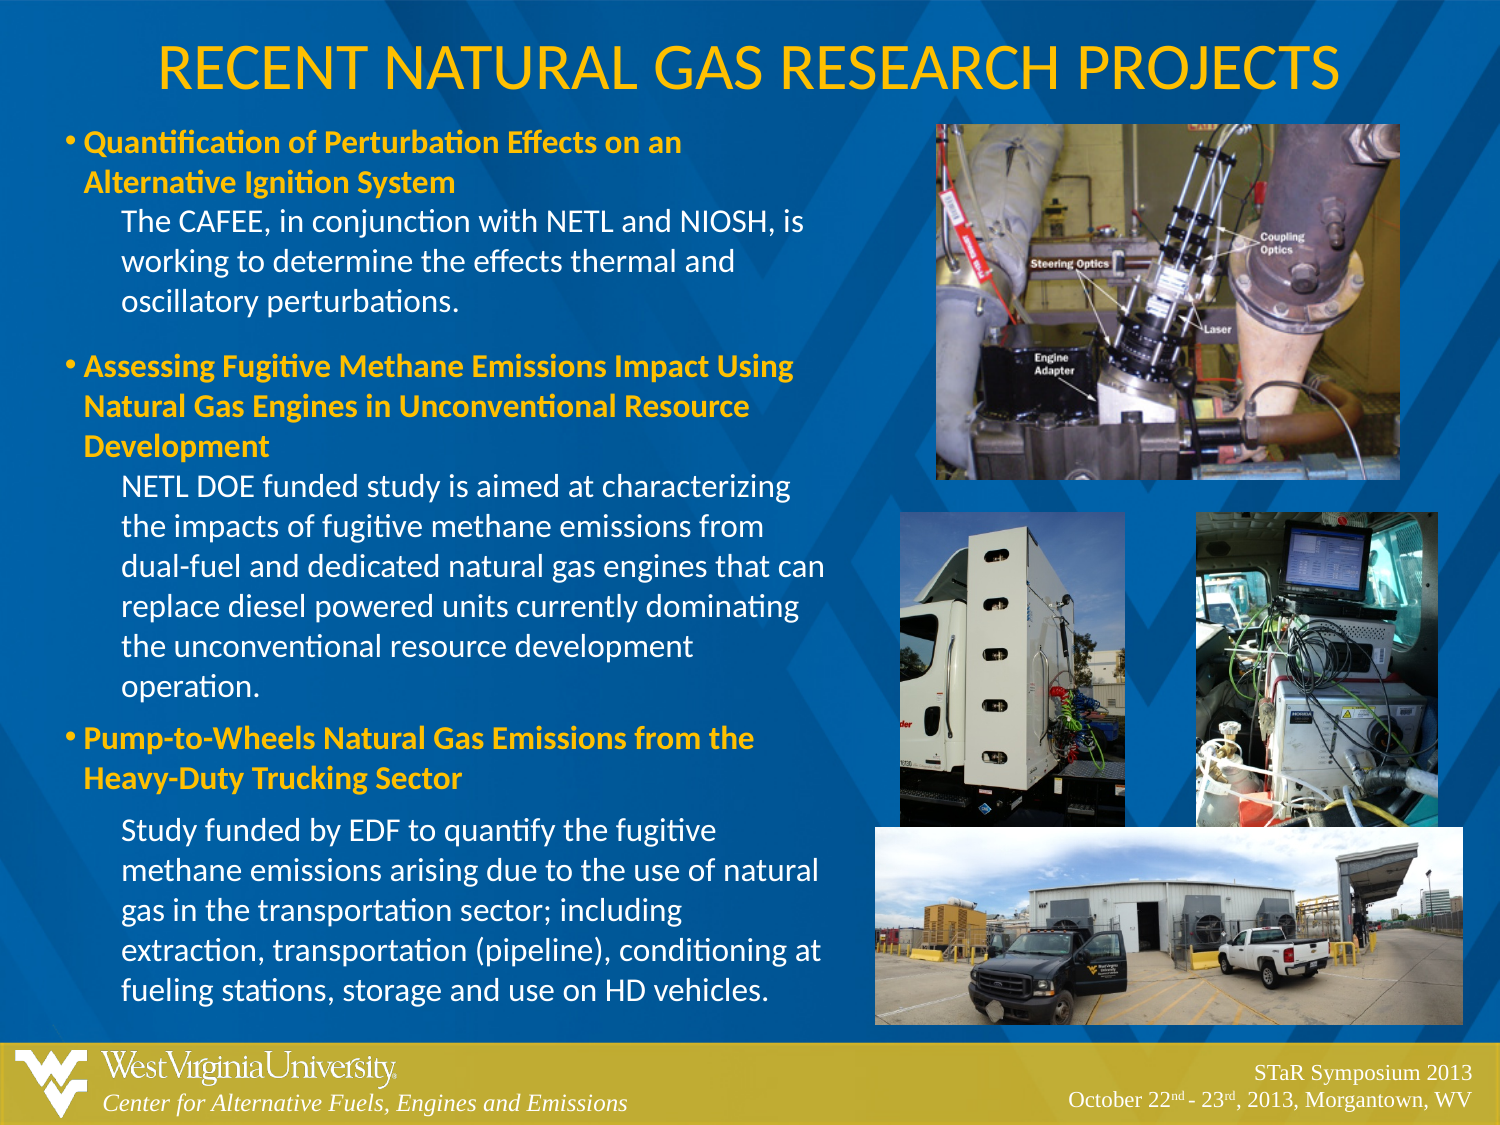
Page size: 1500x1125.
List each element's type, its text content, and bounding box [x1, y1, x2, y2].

text_box Quantification of Perturbation Effects on an Alternative Ignition System The CAFEE, in conjunction with NETL and NIOSH, is working to determine the effects thermal and oscillatory perturbations. Assessing Fugitive Methane Emissions Impact Using Natural Gas Engines in Unconventional Resource Development NETL DOE funded study is aimed at characterizing the impacts of fugitive methane emissions from dual-fuel and dedicated natural gas engines that can replace diesel powered units currently dominating the unconventional resource development operation. Pump-to-Wheels Natural Gas Emissions from the Heavy-Duty Trucking Sector Study funded by EDF to quantify the fugitive methane emissions arising due to the use of natural gas in the transportation sector; including extraction, transportation (pipeline), conditioning at fueling stations, storage and use on HD vehicles. [50, 112, 850, 1016]
picture [0, 0, 1500, 1125]
text_box RECENT NATURAL GAS RESEARCH PROJECTS [74, 12, 1425, 113]
